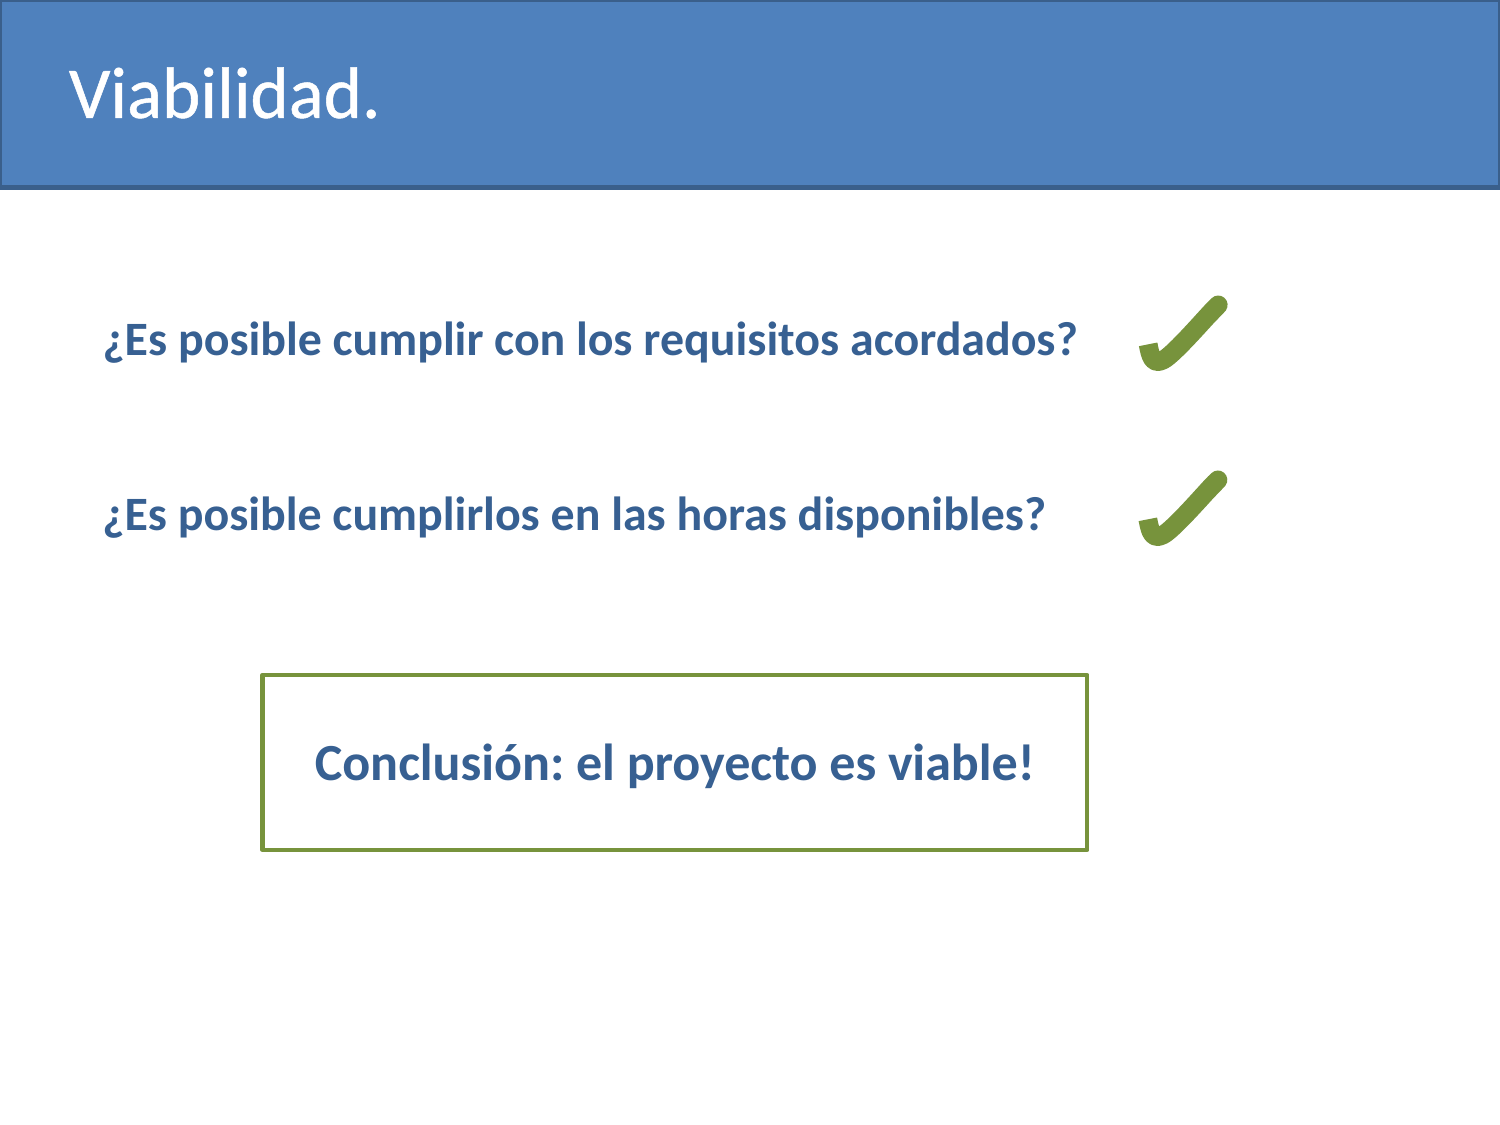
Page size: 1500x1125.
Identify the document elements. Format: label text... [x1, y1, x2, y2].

text_box [1147, 479, 1219, 538]
text_box ¿Es posible cumplirlos en las horas disponibles? [87, 474, 1148, 548]
text_box Conclusión: el proyecto es viable! [299, 721, 1361, 799]
text_box [0, 0, 1500, 190]
text_box Viabilidad. [37, 37, 1188, 140]
text_box [1147, 304, 1219, 363]
text_box ¿Es posible cumplir con los requisitos acordados? [87, 299, 1149, 373]
text_box [260, 673, 1089, 852]
